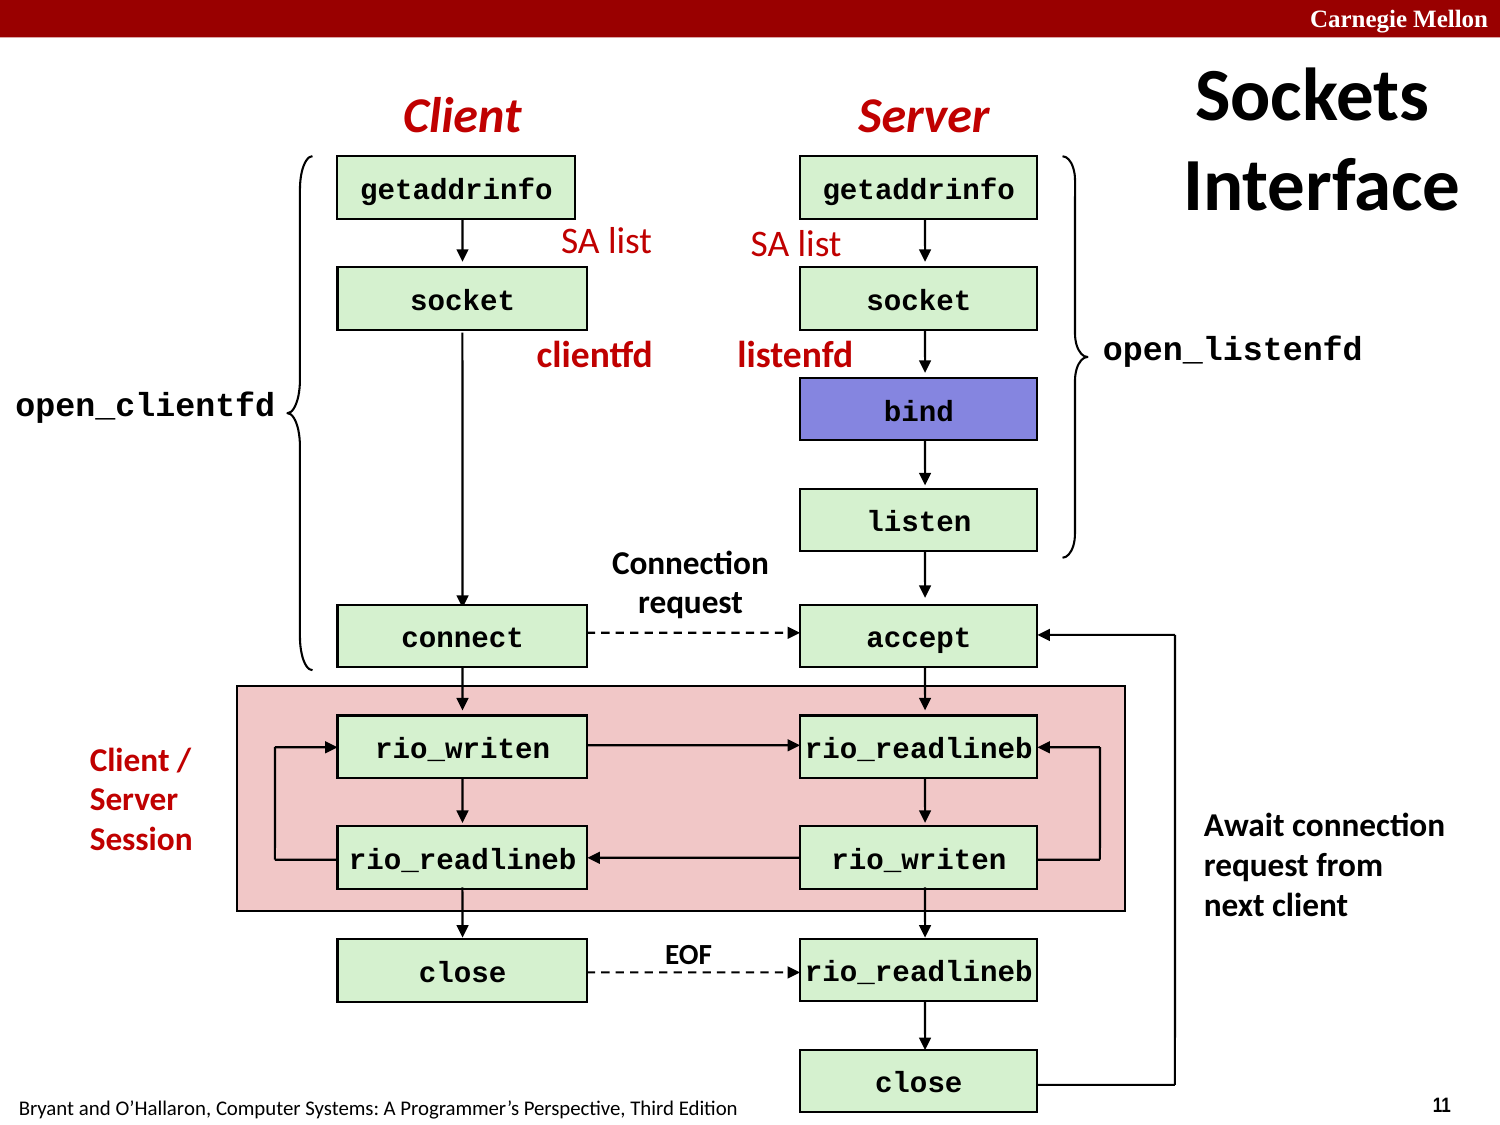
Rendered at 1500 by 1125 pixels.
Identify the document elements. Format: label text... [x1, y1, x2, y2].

text_box clientfd [521, 322, 668, 383]
text_box [918, 330, 932, 373]
text_box Connection request [597, 533, 785, 628]
text_box Await connection request from next client [1189, 796, 1461, 931]
text_box Client [388, 74, 537, 150]
text_box [1062, 156, 1088, 558]
text_box listen [799, 488, 1038, 552]
text_box [918, 552, 932, 598]
text_box [787, 626, 799, 633]
text_box SA list [735, 211, 857, 272]
text_box bind [799, 378, 1038, 441]
text_box [291, 156, 313, 671]
text_box open_listenfd [1088, 320, 1378, 375]
text_box listenfd [722, 322, 869, 383]
text_box [918, 441, 932, 486]
title Sockets Interface [1137, 37, 1488, 234]
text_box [337, 634, 1176, 1113]
text_box accept [799, 604, 1038, 633]
text_box open_clientfd [0, 375, 291, 430]
text_box getaddrinfo [799, 156, 1038, 219]
text_box Server [843, 74, 1005, 150]
text_box connect [337, 604, 588, 634]
text_box [918, 219, 932, 262]
text_box [456, 332, 469, 604]
text_box SA list [546, 208, 667, 268]
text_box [74, 685, 332, 911]
text_box [456, 219, 469, 262]
text_box socket [799, 267, 1038, 330]
text_box socket [337, 267, 588, 330]
text_box getaddrinfo [337, 156, 575, 219]
